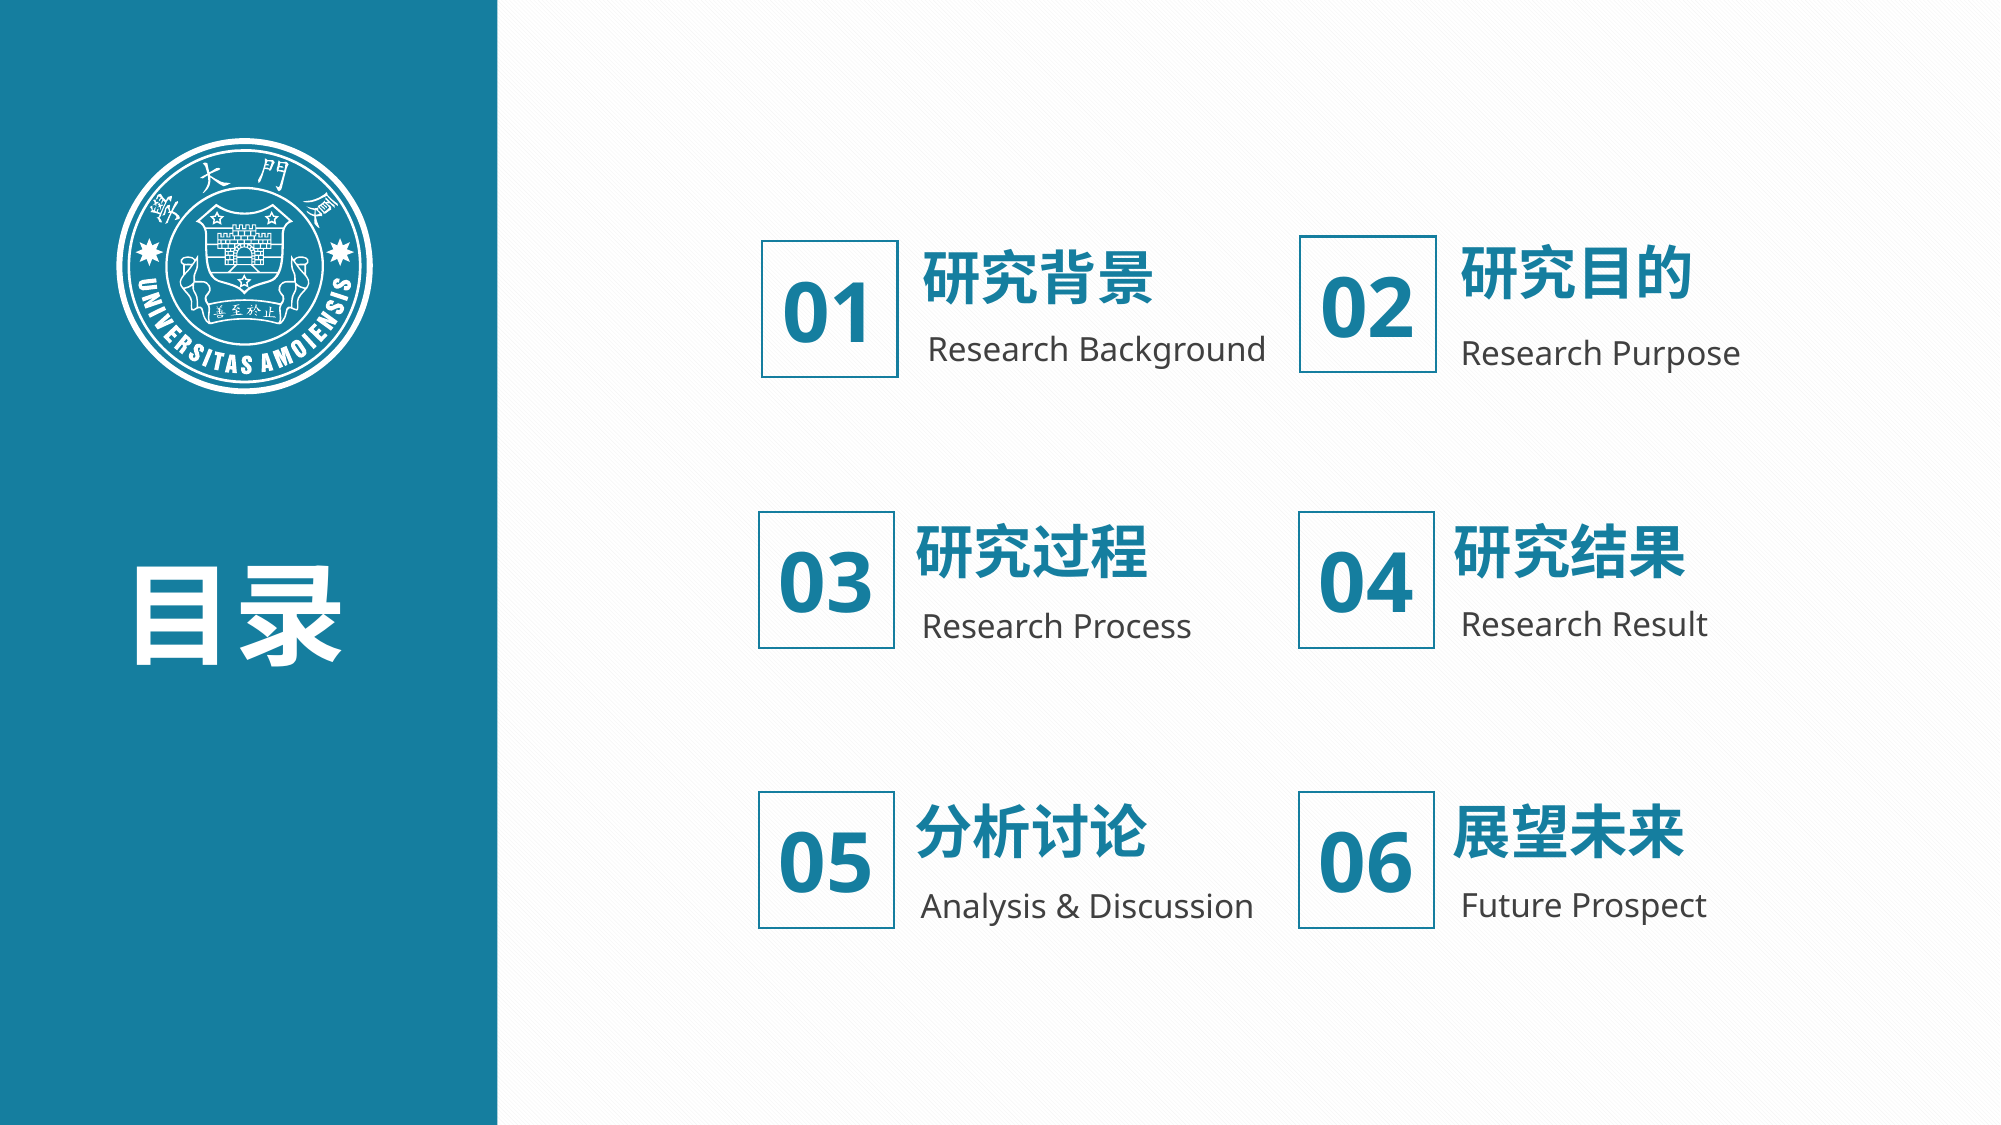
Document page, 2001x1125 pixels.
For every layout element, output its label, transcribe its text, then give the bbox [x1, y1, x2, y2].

text_box 研究结果 [1439, 507, 1832, 593]
text_box [1298, 511, 1435, 649]
text_box [758, 511, 895, 649]
text_box Research Result [1445, 595, 1839, 651]
text_box Research Background [912, 320, 1306, 376]
text_box Analysis & Discussion [905, 877, 1299, 933]
text_box 研究目的 [1445, 229, 1839, 314]
text_box 目录 [106, 536, 362, 686]
text_box [1299, 235, 1437, 373]
text_box Future Prospect [1445, 876, 1839, 932]
text_box [761, 240, 899, 378]
text_box 分析讨论 [900, 788, 1293, 873]
text_box 展望未来 [1438, 788, 1831, 873]
text_box Research Purpose [1445, 324, 1839, 379]
text_box [758, 791, 895, 929]
text_box [0, 0, 499, 1125]
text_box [116, 138, 374, 395]
text_box 研究背景 [907, 233, 1301, 319]
text_box 研究过程 [901, 507, 1294, 593]
text_box [1298, 791, 1435, 929]
text_box Research Process [906, 597, 1300, 653]
